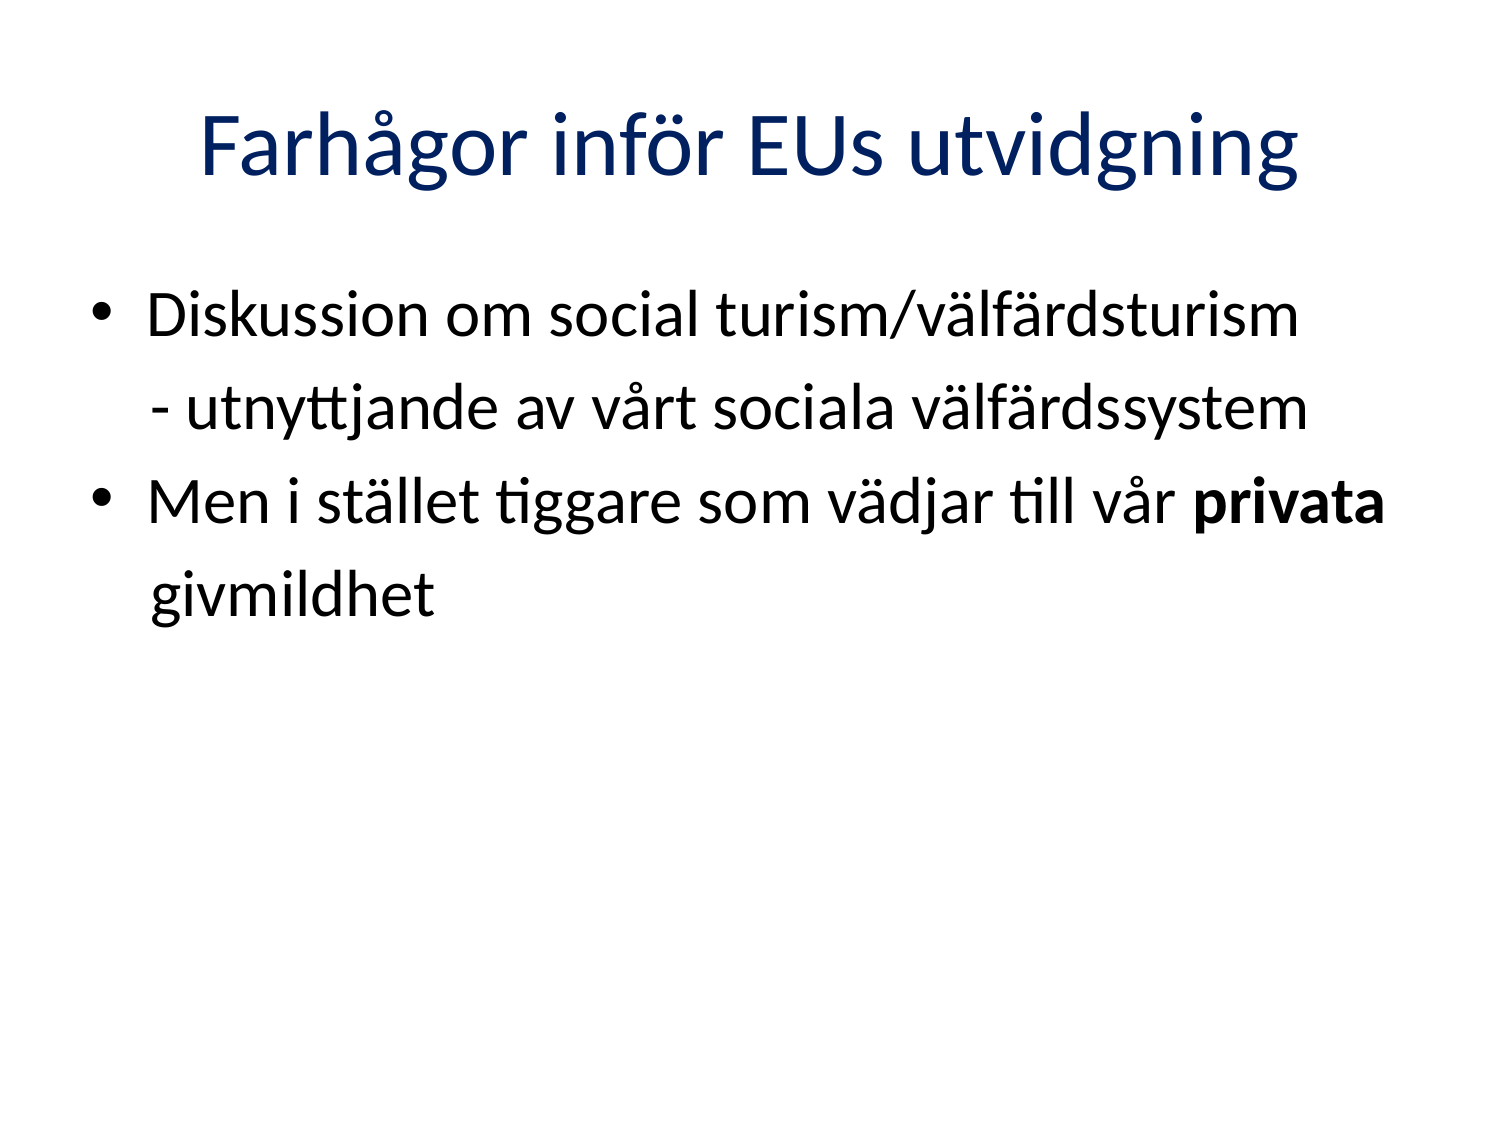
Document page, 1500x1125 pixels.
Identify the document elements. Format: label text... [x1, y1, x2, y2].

list Diskussion om social turism/välfärdsturism - utnyttjande av vårt sociala välfärdssystem Men i stället tiggare som vädjar till vår privata givmildhet [75, 262, 1425, 1005]
title Farhågor inför EUs utvidgning [75, 45, 1425, 233]
